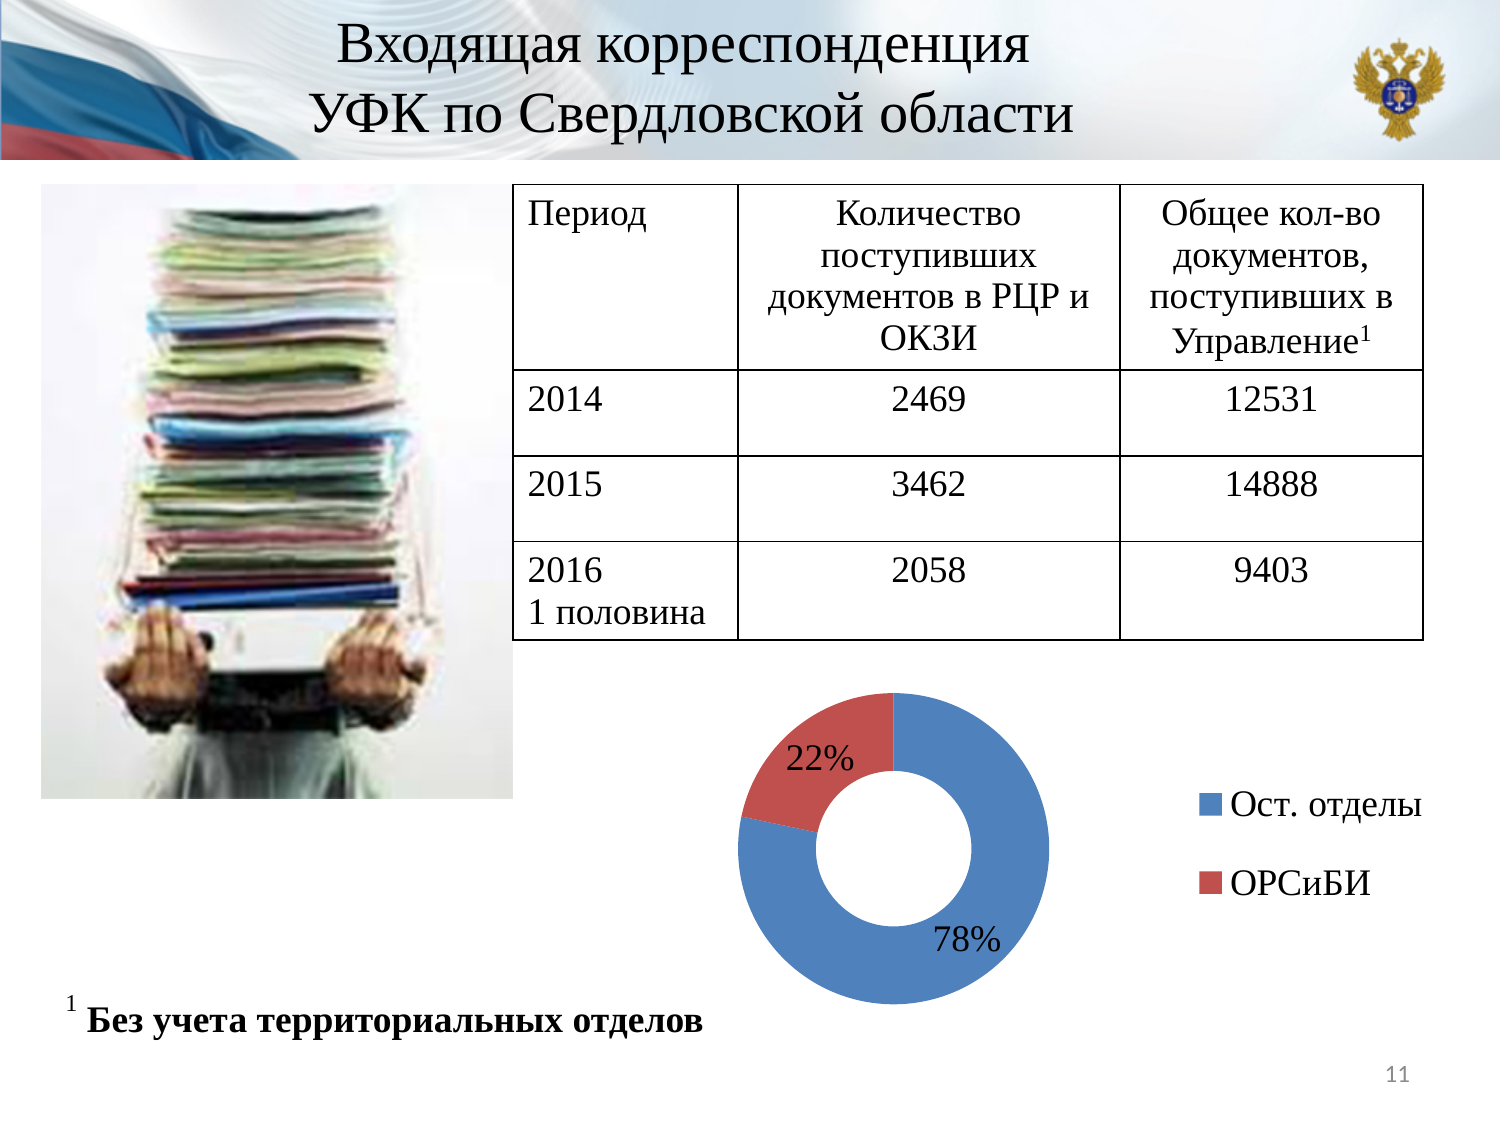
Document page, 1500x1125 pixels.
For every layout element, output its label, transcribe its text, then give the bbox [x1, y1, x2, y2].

table_cell 2015 [518, 457, 737, 541]
picture [0, 0, 1500, 160]
table_cell 9403 [1121, 542, 1422, 639]
picture [41, 184, 514, 799]
table_cell 2016 1 половина [518, 542, 737, 639]
table_cell 2058 [739, 542, 1119, 639]
text_box 1 Без учета территориальных отделов [50, 980, 507, 1049]
table_header Количество поступивших документов в РЦР и ОКЗИ [739, 185, 1119, 369]
table_cell 3462 [739, 457, 1119, 541]
slide_number 11 [1074, 1066, 1425, 1103]
table_header Общее кол-во документов, поступивших в Управление1 [1121, 185, 1422, 369]
table_header Период [516, 185, 737, 369]
table_cell 2014 [518, 371, 737, 455]
table_cell 12531 [1121, 371, 1422, 455]
chart [512, 656, 1436, 1059]
table_cell 14888 [1121, 457, 1422, 541]
table_cell 2469 [739, 371, 1119, 455]
